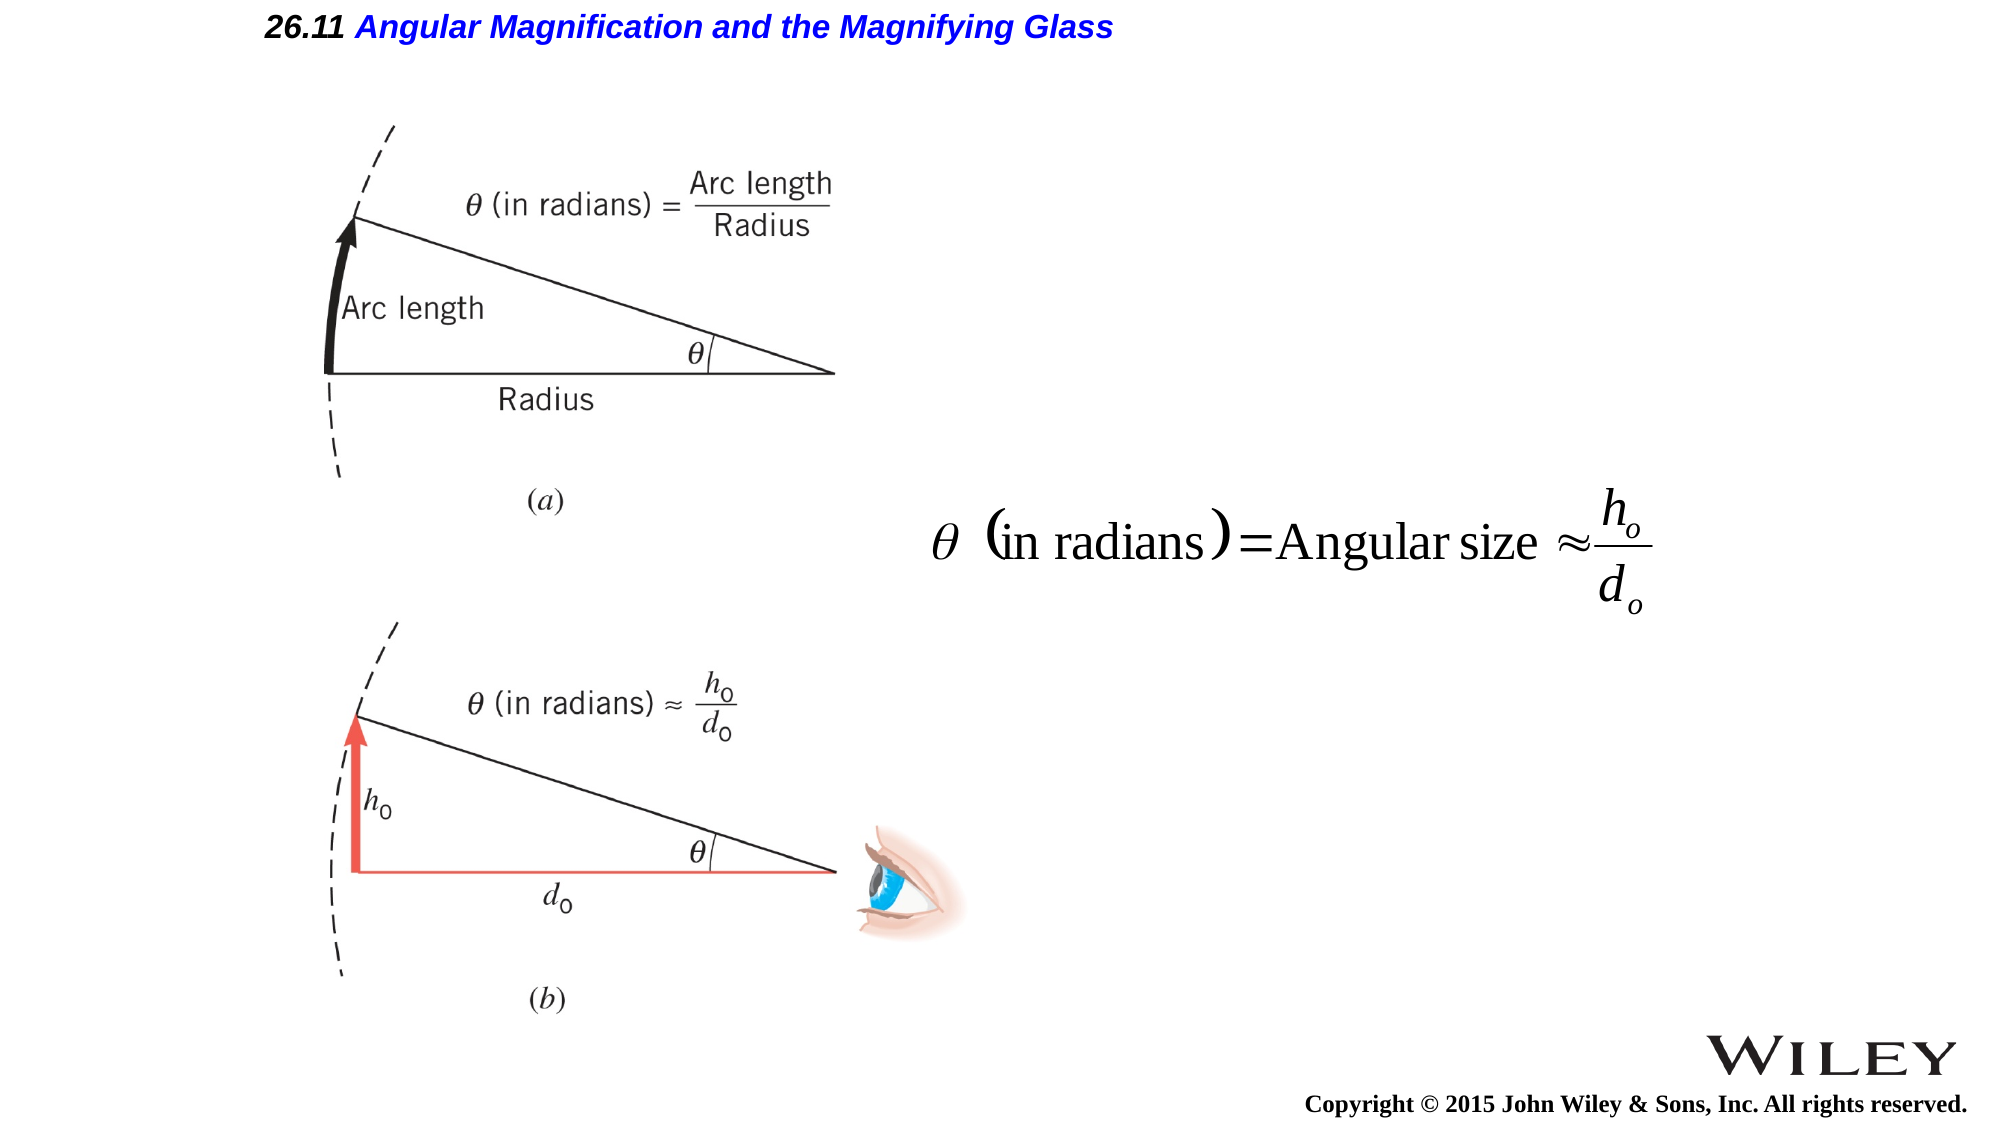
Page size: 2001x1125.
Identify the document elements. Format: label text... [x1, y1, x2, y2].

picture [324, 124, 969, 1015]
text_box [924, 474, 1663, 627]
title 26.11 Angular Magnification and the Magnifying Glass [249, 0, 1138, 50]
